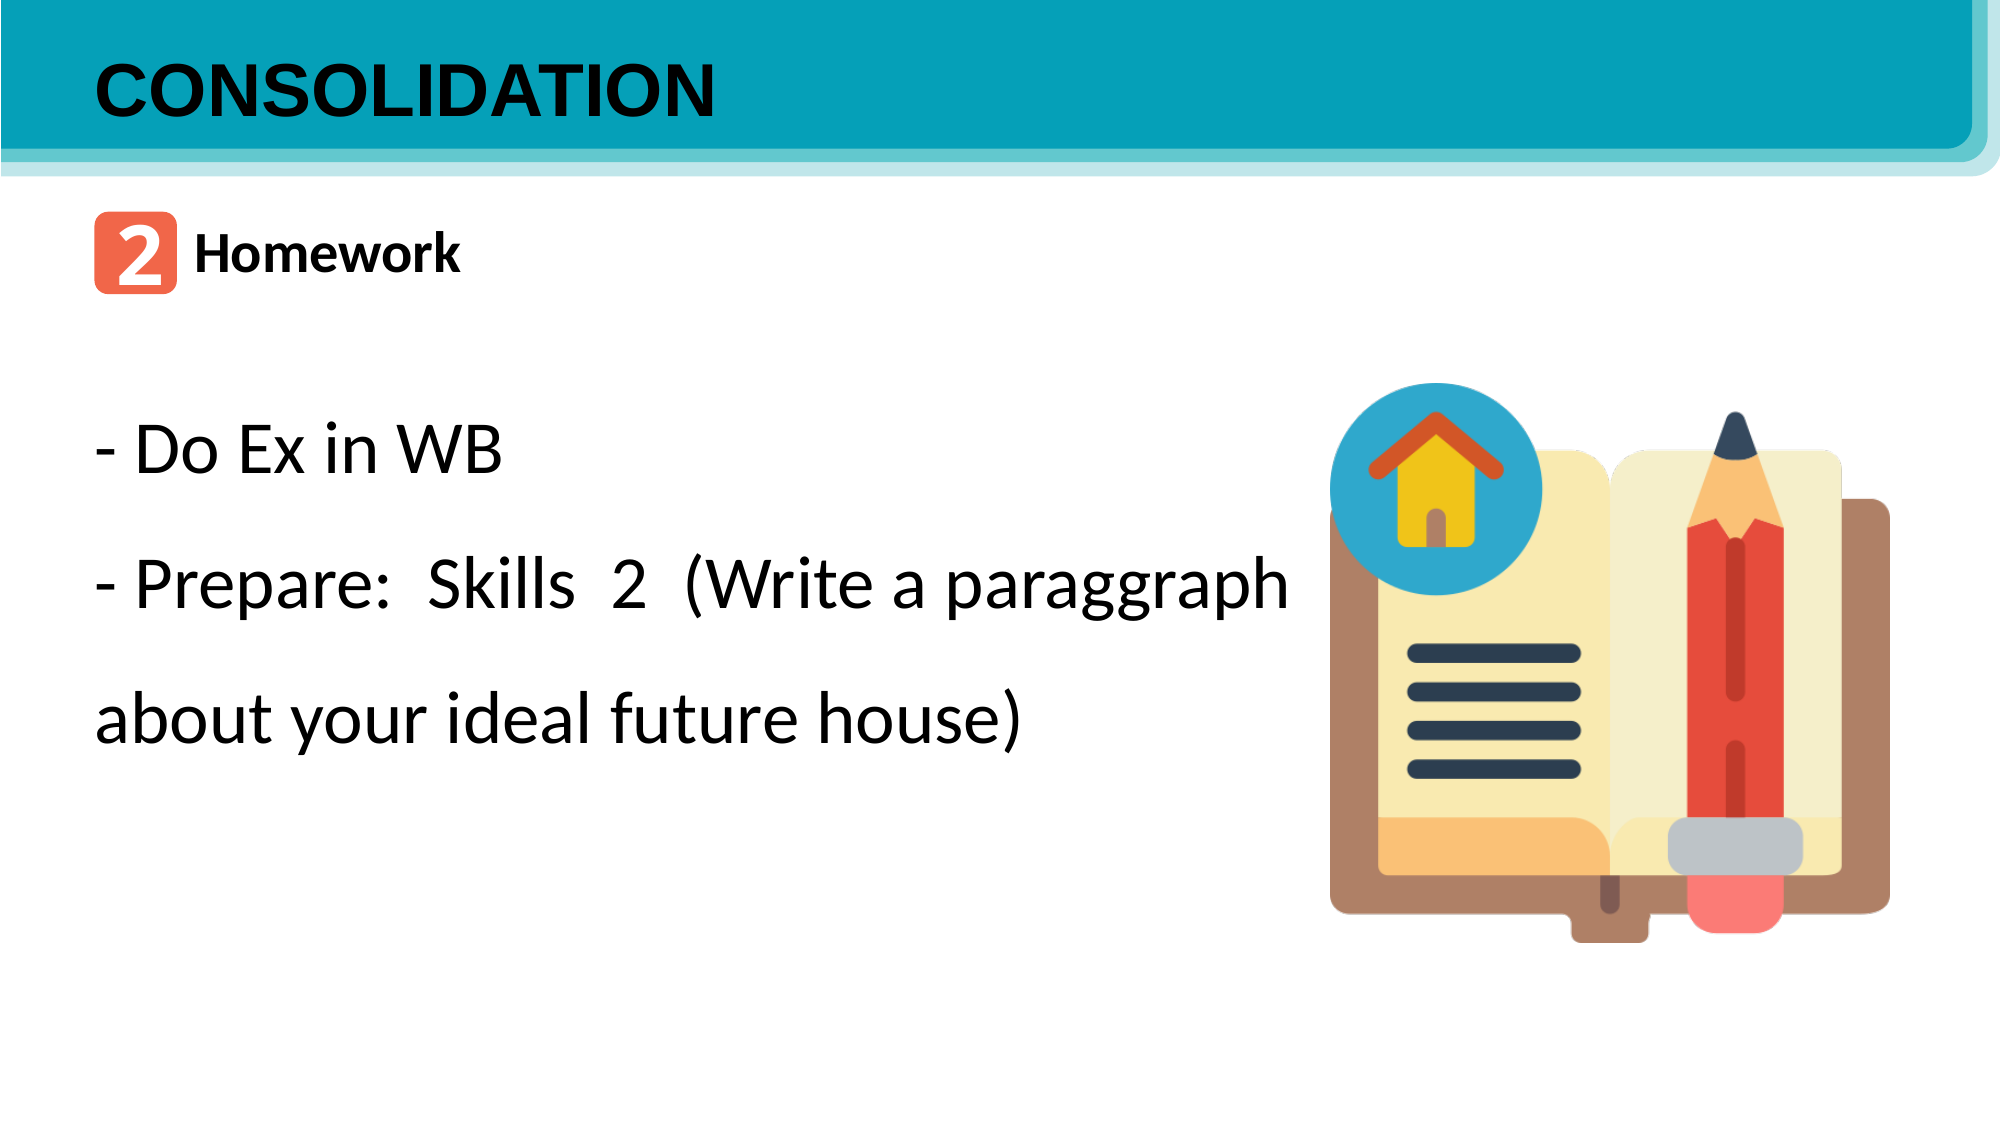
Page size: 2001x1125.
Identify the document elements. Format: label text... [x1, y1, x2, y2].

text_box - Do Ex in WB - Prepare: Skills 2 (Write a paraggraph about your ideal future house) [79, 346, 1316, 766]
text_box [1, 0, 2000, 177]
text_box Homework [179, 207, 1954, 292]
picture [1330, 383, 1890, 943]
text_box [167, 211, 178, 295]
text_box [93, 212, 101, 294]
text_box 2 [101, 194, 167, 310]
